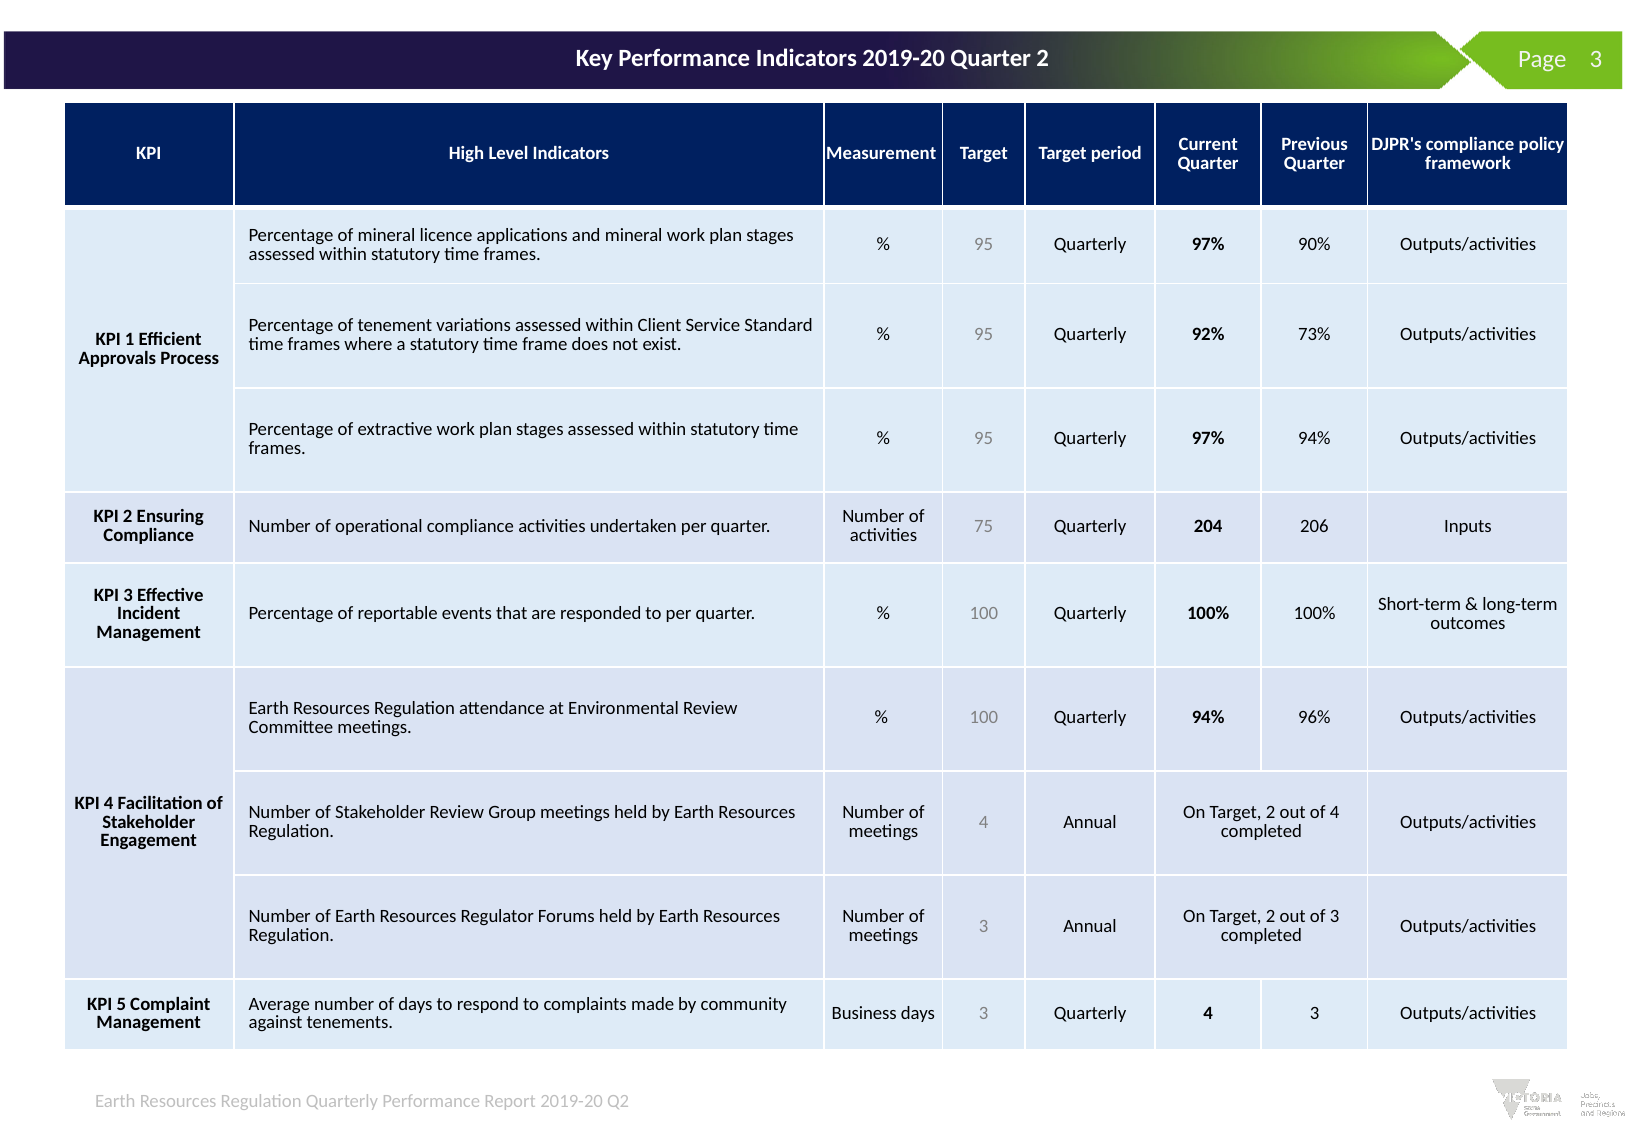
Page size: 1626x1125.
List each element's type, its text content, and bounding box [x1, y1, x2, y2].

table_header KPI [65, 103, 233, 205]
table_cell KPI 4 Facilitation of Stakeholder Engagement [65, 668, 233, 978]
table_header Target [943, 103, 1024, 205]
table_header Measurement [825, 103, 942, 205]
table_cell Quarterly [1026, 493, 1154, 562]
table_cell Number of meetings [825, 876, 942, 978]
table_cell 100 [943, 564, 1024, 666]
table_cell On Target, 2 out of 4 completed [1156, 772, 1367, 874]
table_cell 94% [1262, 389, 1367, 491]
table_cell Business days [825, 980, 942, 1049]
table_cell 90% [1262, 210, 1367, 283]
table_cell Outputs/activities [1368, 284, 1567, 387]
table_cell % [825, 284, 942, 387]
table_header Target period [1026, 103, 1154, 205]
table_cell 94% [1156, 668, 1260, 770]
table_header Current Quarter [1156, 103, 1260, 205]
table_cell 96% [1262, 668, 1367, 770]
table_cell Short-term & long-term outcomes [1368, 564, 1567, 666]
table_cell 75 [943, 493, 1024, 562]
table_header High Level Indicators [235, 103, 823, 205]
footer Earth Resources Regulation Quarterly Performance Report 2019-20 Q2 [80, 1069, 896, 1125]
table_cell Quarterly [1026, 210, 1154, 283]
table_cell 100% [1156, 564, 1260, 666]
picture [1492, 1079, 1625, 1120]
table_cell Earth Resources Regulation attendance at Environmental Review Committee meetings. [235, 668, 823, 770]
table_cell Percentage of extractive work plan stages assessed within statutory time frames. [235, 389, 823, 491]
table_cell KPI 1 Efficient Approvals Process [65, 210, 233, 491]
table_cell Percentage of mineral licence applications and mineral work plan stages assessed within statutory time frames. [235, 210, 823, 283]
table_cell Percentage of reportable events that are responded to per quarter. [235, 564, 823, 666]
table_cell Quarterly [1026, 668, 1154, 770]
table_cell Number of activities [825, 493, 942, 562]
table_cell Outputs/activities [1368, 876, 1567, 978]
table_cell Average number of days to respond to complaints made by community against tenements. [235, 980, 823, 1049]
table_cell KPI 2 Ensuring Compliance [65, 493, 233, 562]
table_cell Inputs [1368, 493, 1567, 562]
table_cell 97% [1156, 210, 1260, 283]
table_cell % [825, 210, 942, 283]
table_cell % [825, 564, 942, 666]
table_cell Outputs/activities [1368, 980, 1567, 1049]
table_cell On Target, 2 out of 3 completed [1156, 876, 1367, 978]
picture [2, 30, 1625, 90]
table_cell Percentage of tenement variations assessed within Client Service Standard time frames where a statutory time frame does not exist. [235, 284, 823, 387]
table_header Previous Quarter [1262, 103, 1367, 205]
table_cell Quarterly [1026, 564, 1154, 666]
table_cell % [825, 389, 942, 491]
table_cell Number of Stakeholder Review Group meetings held by Earth Resources Regulation. [235, 772, 823, 874]
table_cell 95 [943, 389, 1024, 491]
table_cell 206 [1262, 493, 1367, 562]
table_cell 95 [943, 210, 1024, 283]
title Key Performance Indicators 2019-20 Quarter 2 [81, 34, 1470, 80]
table_cell Number of meetings [825, 772, 942, 874]
table_cell Quarterly [1026, 389, 1154, 491]
table_cell 3 [943, 876, 1024, 978]
table_cell 4 [943, 772, 1024, 874]
table_cell 92% [1156, 284, 1260, 387]
table_cell Outputs/activities [1368, 389, 1567, 491]
table_cell Quarterly [1026, 980, 1154, 1049]
table_cell KPI 3 Effective Incident Management [65, 564, 233, 666]
table_cell 3 [943, 980, 1024, 1049]
table_cell Outputs/activities [1368, 772, 1567, 874]
table_cell 97% [1156, 389, 1260, 491]
table_cell 204 [1156, 493, 1260, 562]
table_cell Annual [1026, 772, 1154, 874]
table_cell Outputs/activities [1368, 668, 1567, 770]
table_cell Number of Earth Resources Regulator Forums held by Earth Resources Regulation. [235, 876, 823, 978]
table_header DJPR's compliance policy framework [1368, 103, 1567, 205]
table_cell Quarterly [1026, 284, 1154, 387]
table_cell 100% [1262, 564, 1367, 666]
table_cell Annual [1026, 876, 1154, 978]
table_cell KPI 5 Complaint Management [65, 980, 233, 1049]
table_cell 4 [1156, 980, 1260, 1049]
table_cell Outputs/activities [1368, 210, 1567, 283]
slide_number Page 3 [1470, 34, 1618, 80]
table_cell 73% [1262, 284, 1367, 387]
table_cell Number of operational compliance activities undertaken per quarter. [235, 493, 823, 562]
table_cell 100 [943, 668, 1024, 770]
table_cell 95 [943, 284, 1024, 387]
table_cell % [825, 668, 942, 770]
table_cell 3 [1262, 980, 1367, 1049]
